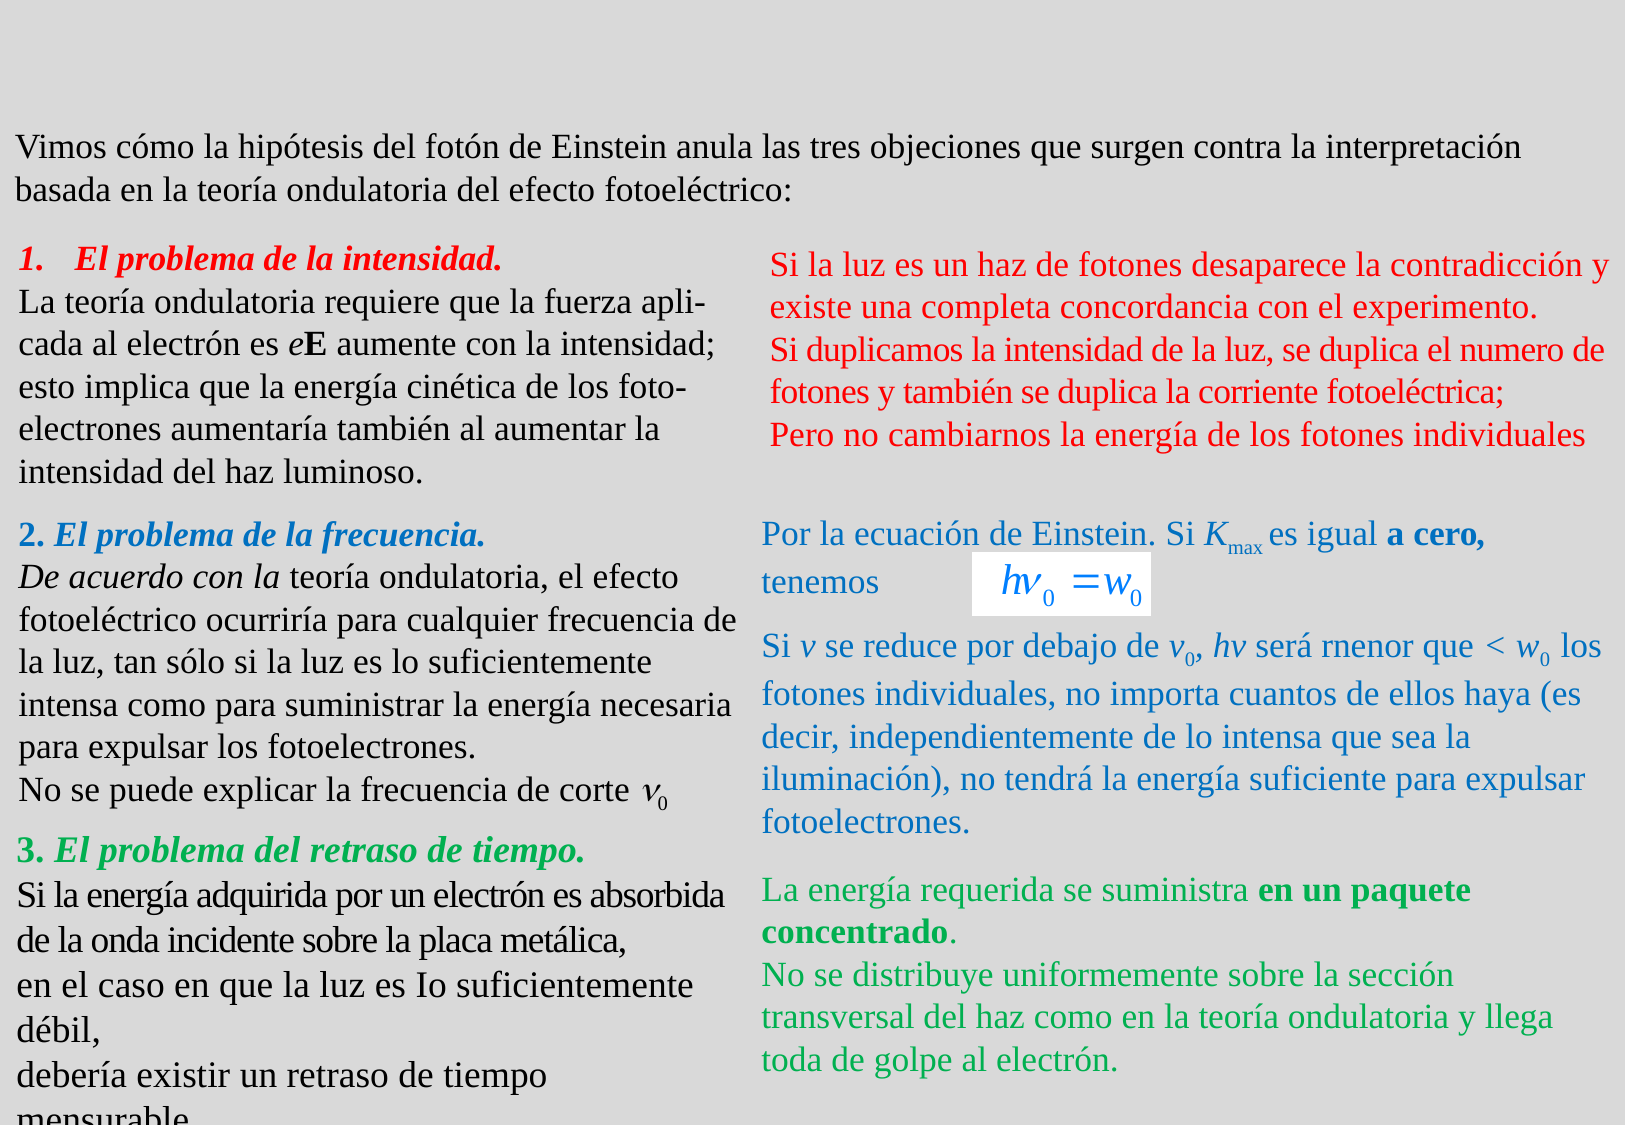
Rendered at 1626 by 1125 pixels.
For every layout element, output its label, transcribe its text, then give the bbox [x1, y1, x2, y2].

text_box La energía requerida se suministra en un paquete concentrado. No se distribuye uniformemente sobre la sección transversal del haz como en la teoría ondulatoria y llega toda de golpe al electrón. [746, 858, 1625, 1086]
text_box 2. El problema de la frecuencia. De acuerdo con la teoría ondulatoria, el efecto fotoeléctrico ocurriría para cualquier frecuencia de la luz, tan sólo si la luz es lo suficientemente intensa como para suministrar la energía necesaria para expulsar los fotoelectrones. No se puede explicar la frecuencia de corte n0 [3, 503, 760, 822]
text_box 3. El problema del retraso de tiempo. Si la energía adquirida por un electrón es absorbida de la onda incidente sobre la placa metálica, en el caso en que la luz es Io suficientemente débil, debería existir un retraso de tiempo mensurable. [1, 817, 752, 1125]
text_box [972, 551, 1152, 617]
text_box Si la luz es un haz de fotones desaparece la contradicción y existe una completa concordancia con el experimento. Si duplicamos la intensidad de la luz, se duplica el numero de fotones y también se duplica la corriente fotoeléctrica; Pero no cambiarnos la energía de los fotones individuales [754, 233, 1625, 461]
text_box Por la ecuación de Einstein. Si Kmax es igual a cero, tenemos [746, 502, 1625, 609]
text_box Vimos cómo la hipótesis del fotón de Einstein anula las tres objeciones que surgen contra la interpretación basada en la teoría ondulatoria del efecto fotoeléctrico: [0, 115, 1625, 216]
text_box Si v se reduce por debajo de v0, hv será rnenor que < w0 los fotones individuales, no importa cuantos de ellos haya (es decir, independientemente de lo intensa que sea la iluminación), no tendrá la energía suficiente para expulsar fotoelectrones. [746, 614, 1625, 848]
text_box El problema de la intensidad. La teoría ondulatoria requiere que la fuerza apli-cada al electrón es eE aumente con la intensidad; esto implica que la energía cinética de los foto-electrones aumentaría también al aumentar la intensidad del haz luminoso. [3, 227, 734, 498]
